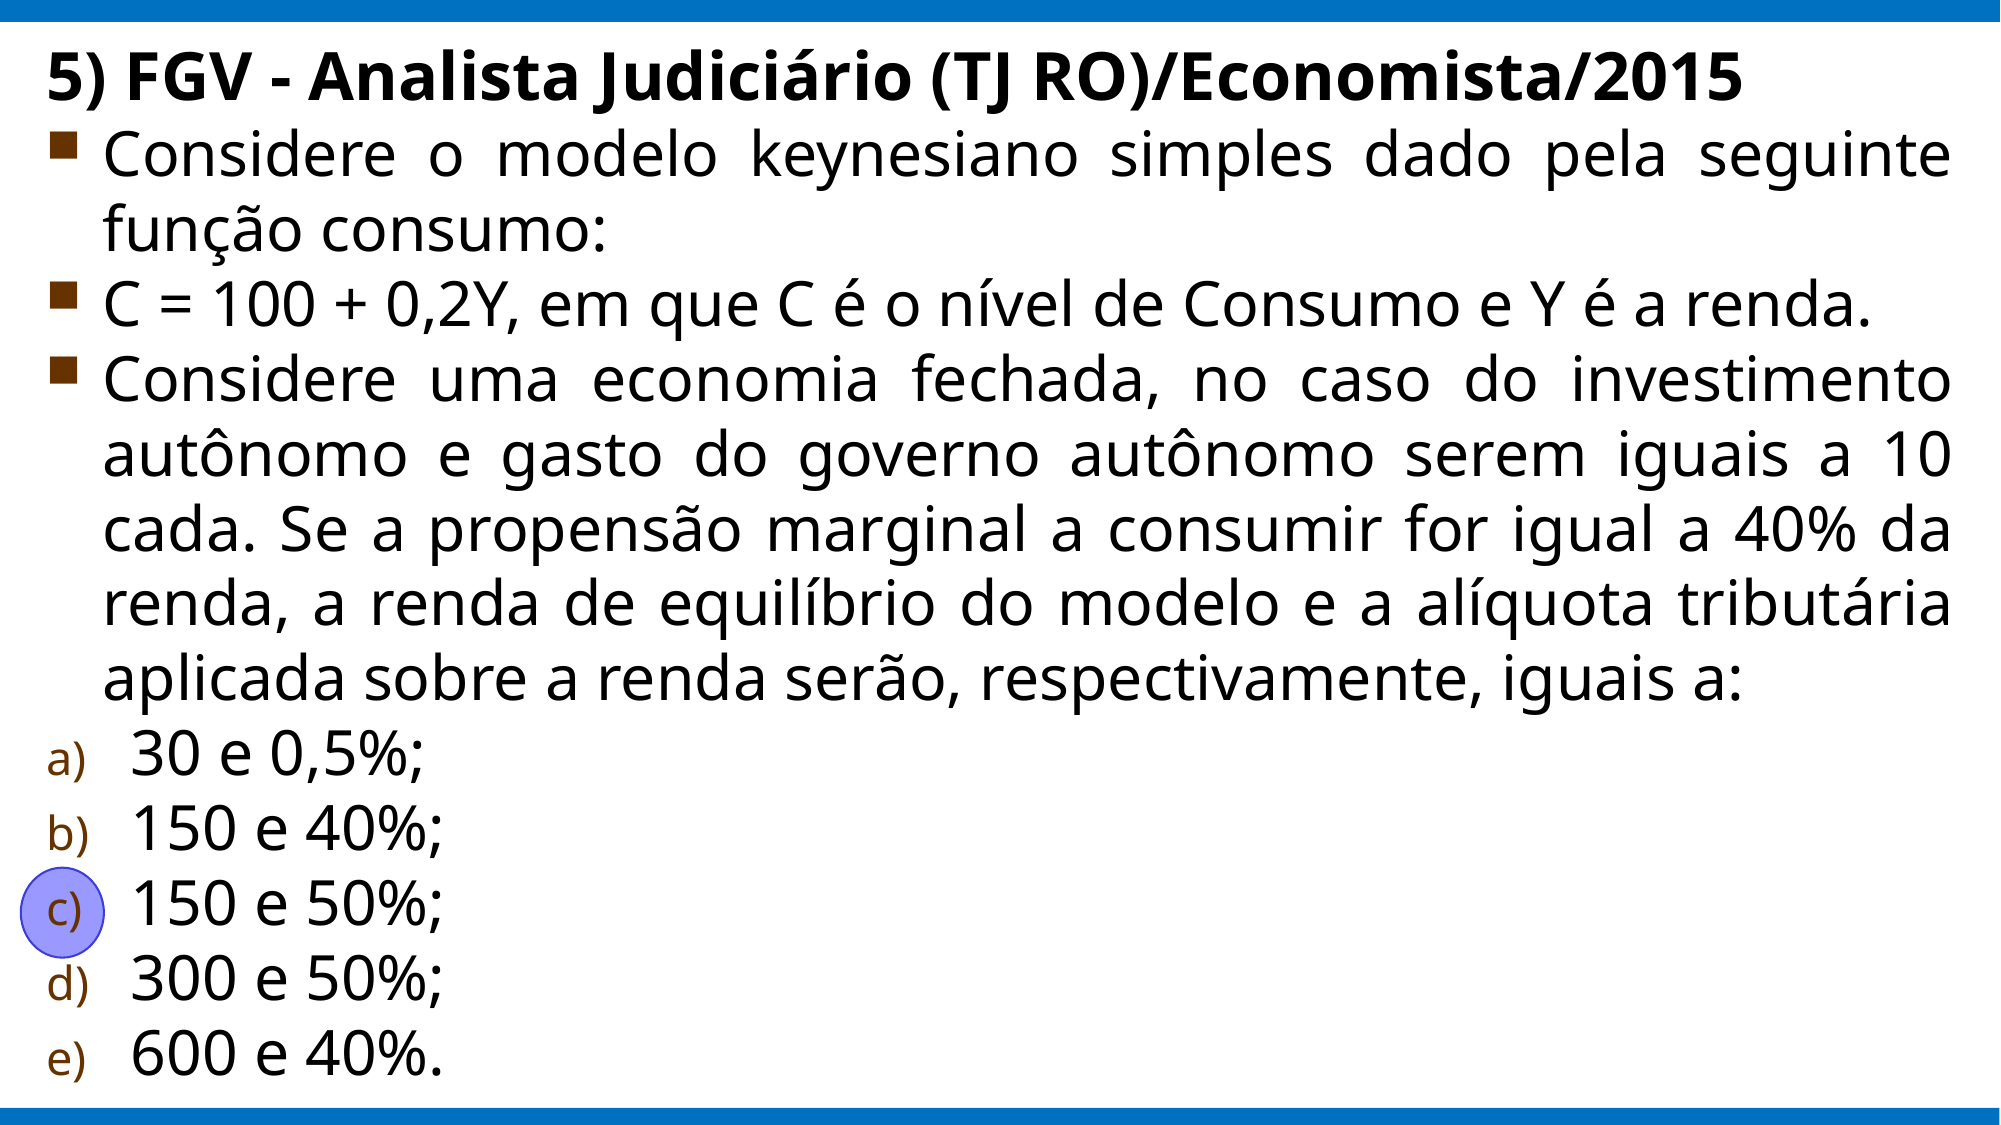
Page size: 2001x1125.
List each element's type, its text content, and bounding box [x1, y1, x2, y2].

text_box [20, 867, 104, 958]
list 5) FGV - Analista Judiciário (TJ RO)/Economista/2015 Considere o modelo keynesiano simples dado pela seguinte função consumo: C = 100 + 0,2Y, em que C é o nível de Consumo e Y é a renda. Considere uma economia fechada, no caso do investimento autônomo e gasto do governo autônomo serem iguais a 10 cada. Se a propensão marginal a consumir for igual a 40% da renda, a renda de equilíbrio do modelo e a alíquota tributária aplicada sobre a renda serão, respectivamente, iguais a: 30 e 0,5%; 150 e 40%; 150 e 50%; 300 e 50%; 600 e 40%. [31, 26, 1972, 829]
